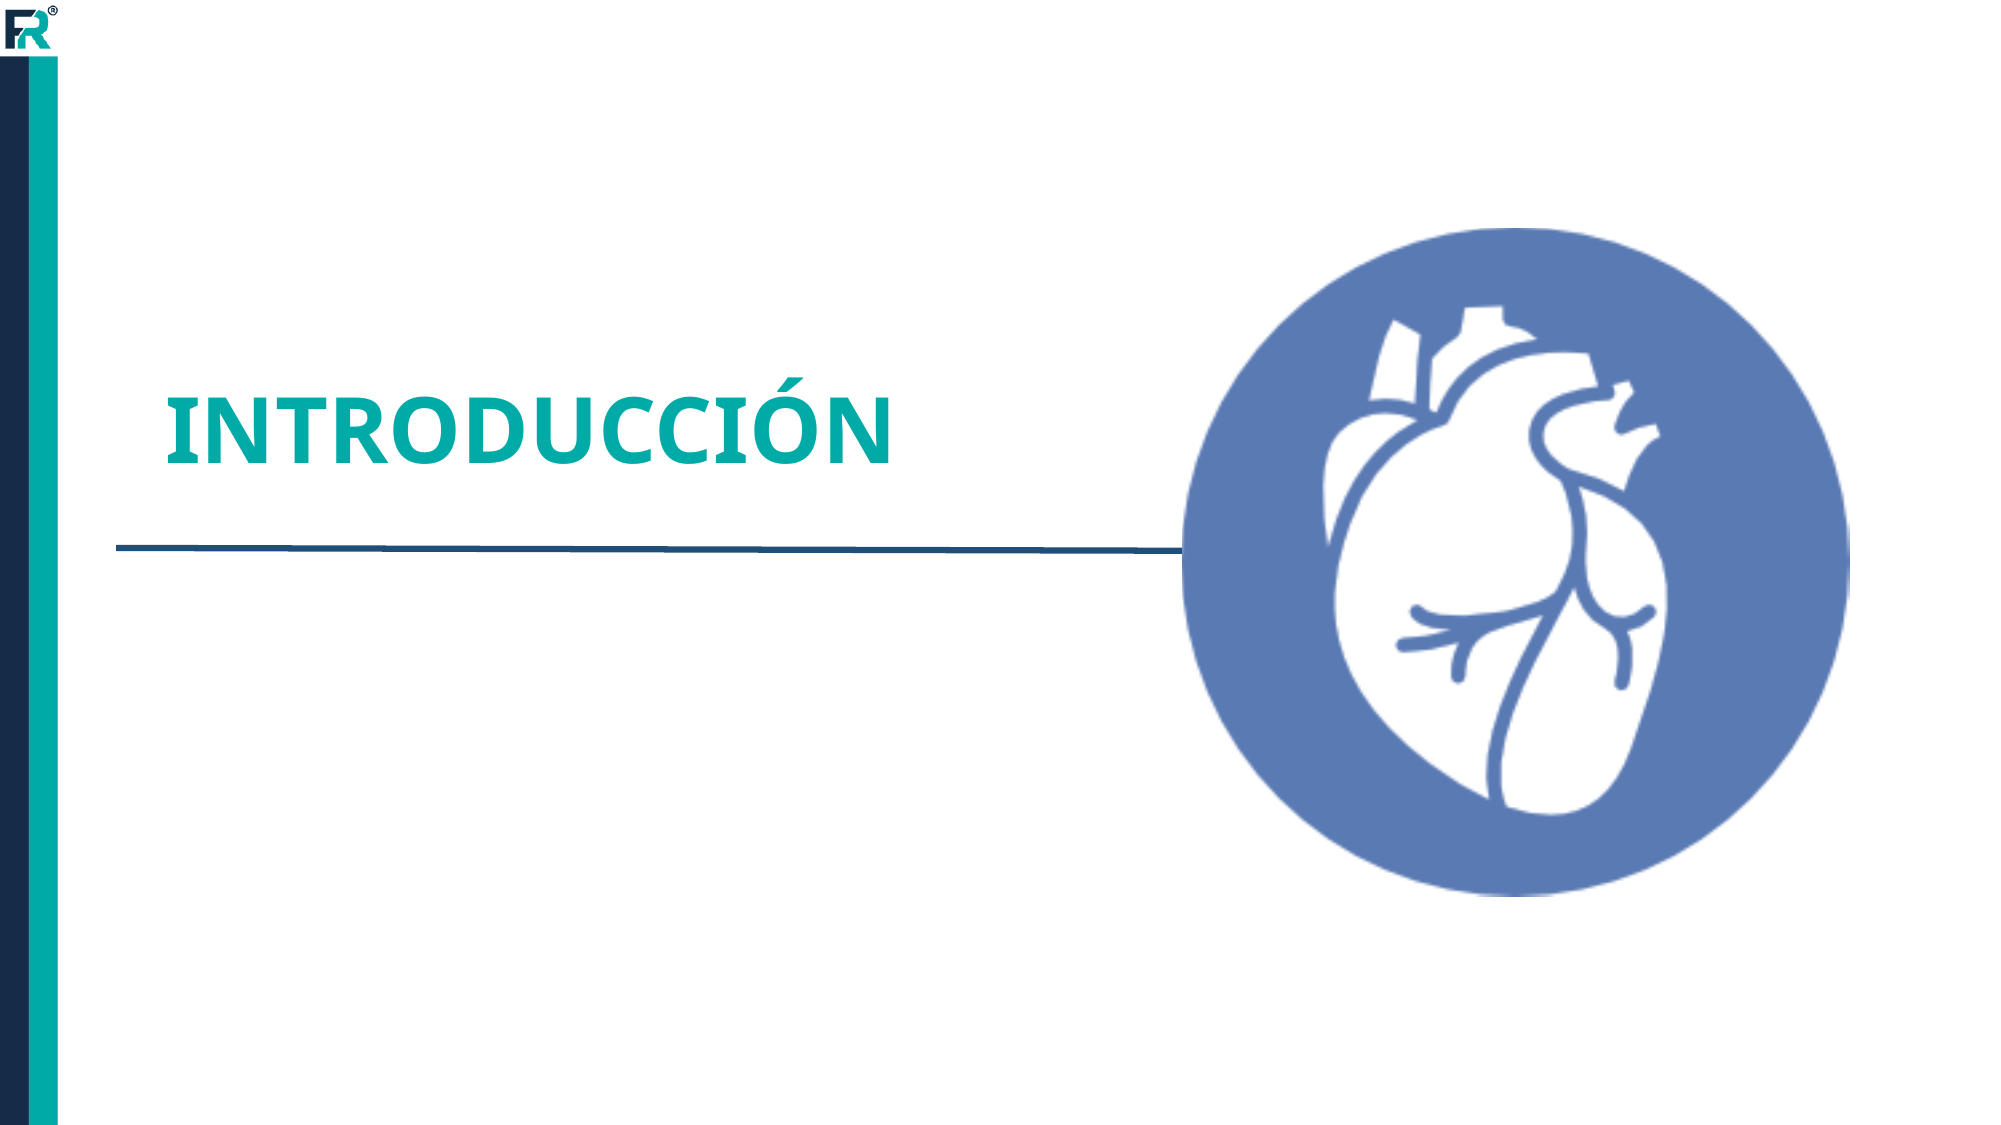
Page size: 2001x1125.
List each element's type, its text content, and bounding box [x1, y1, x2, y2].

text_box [116, 547, 1182, 551]
picture [0, 0, 2001, 1125]
title INTRODUCCIÓN [150, 309, 1182, 547]
